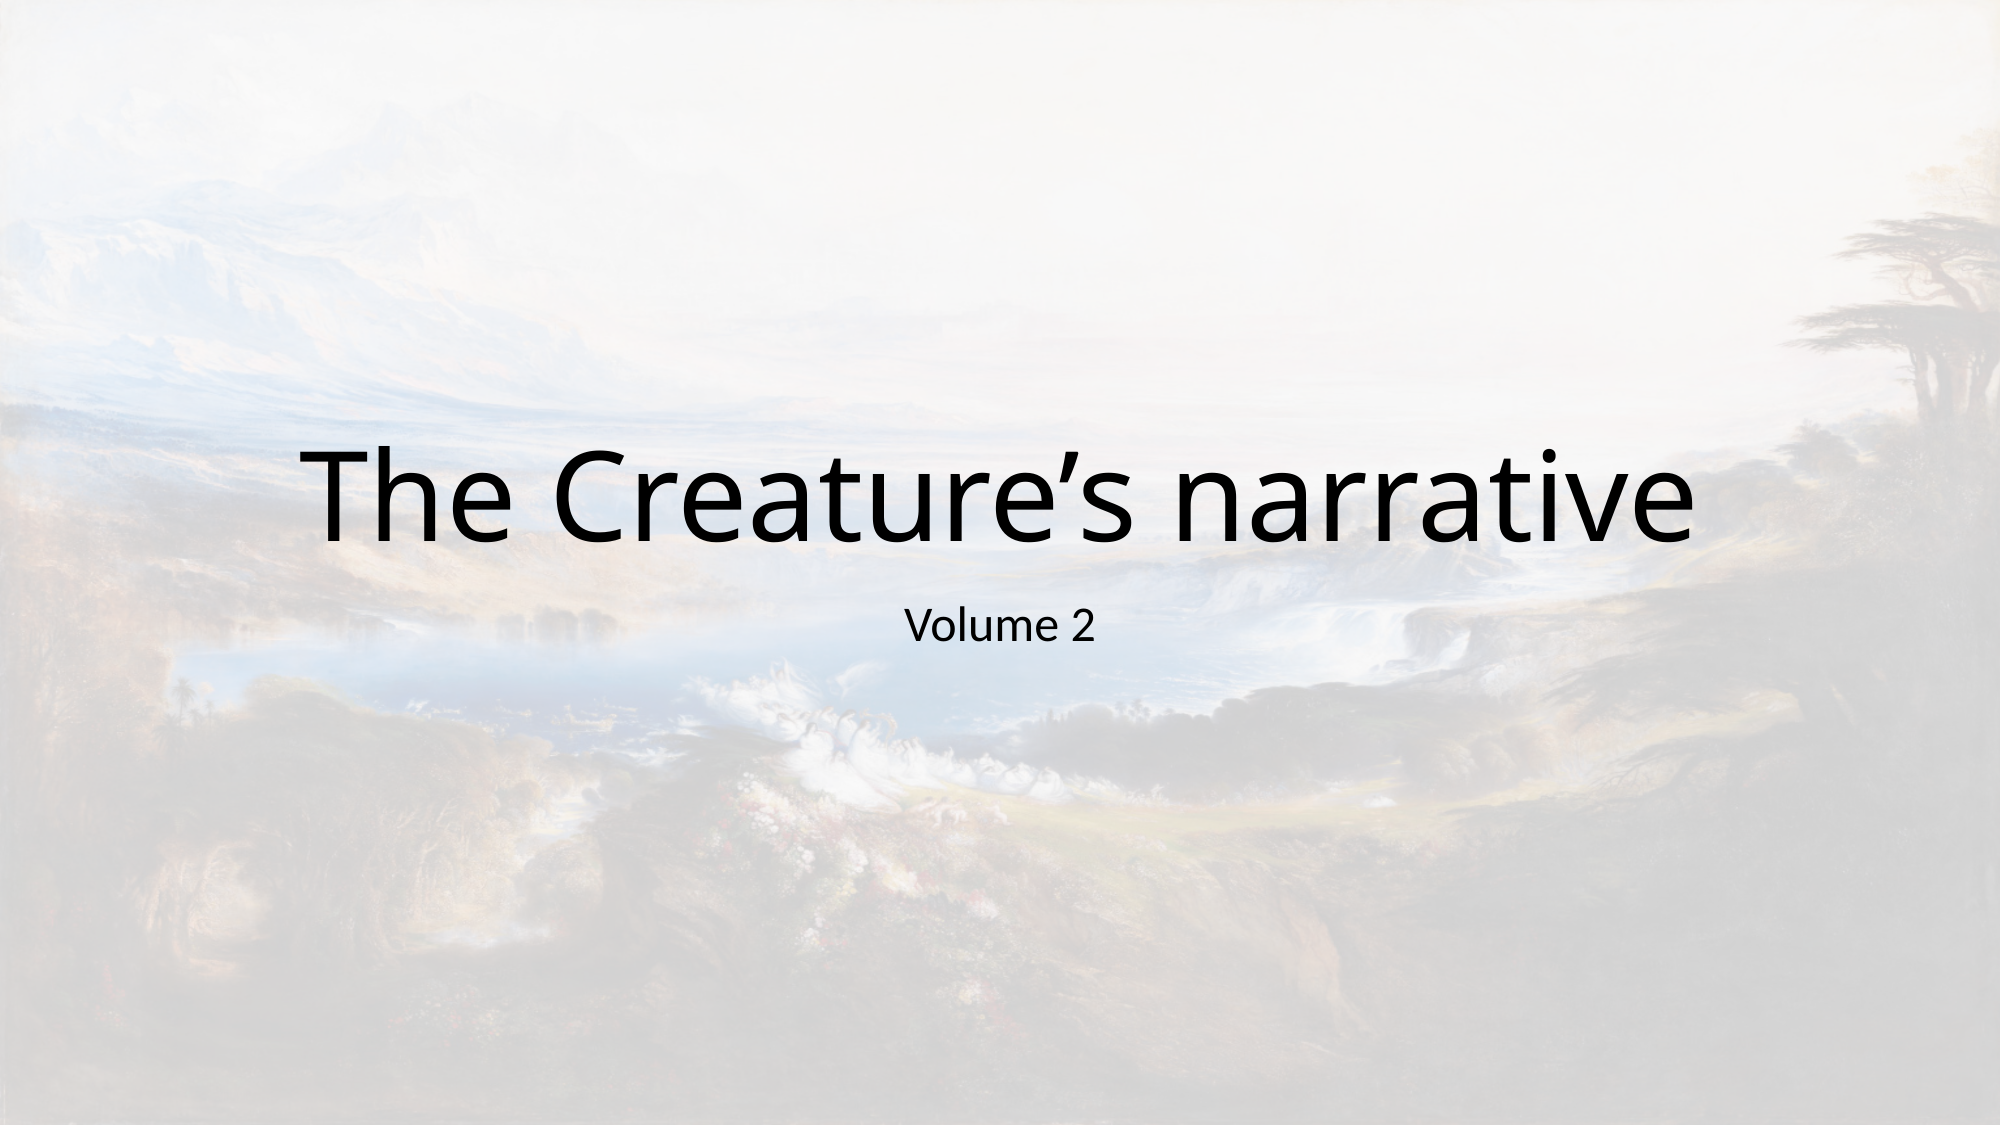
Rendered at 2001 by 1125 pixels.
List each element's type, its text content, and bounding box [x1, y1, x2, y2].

subtitle Volume 2 [249, 590, 1750, 863]
title The Creature’s narrative [249, 184, 1750, 576]
